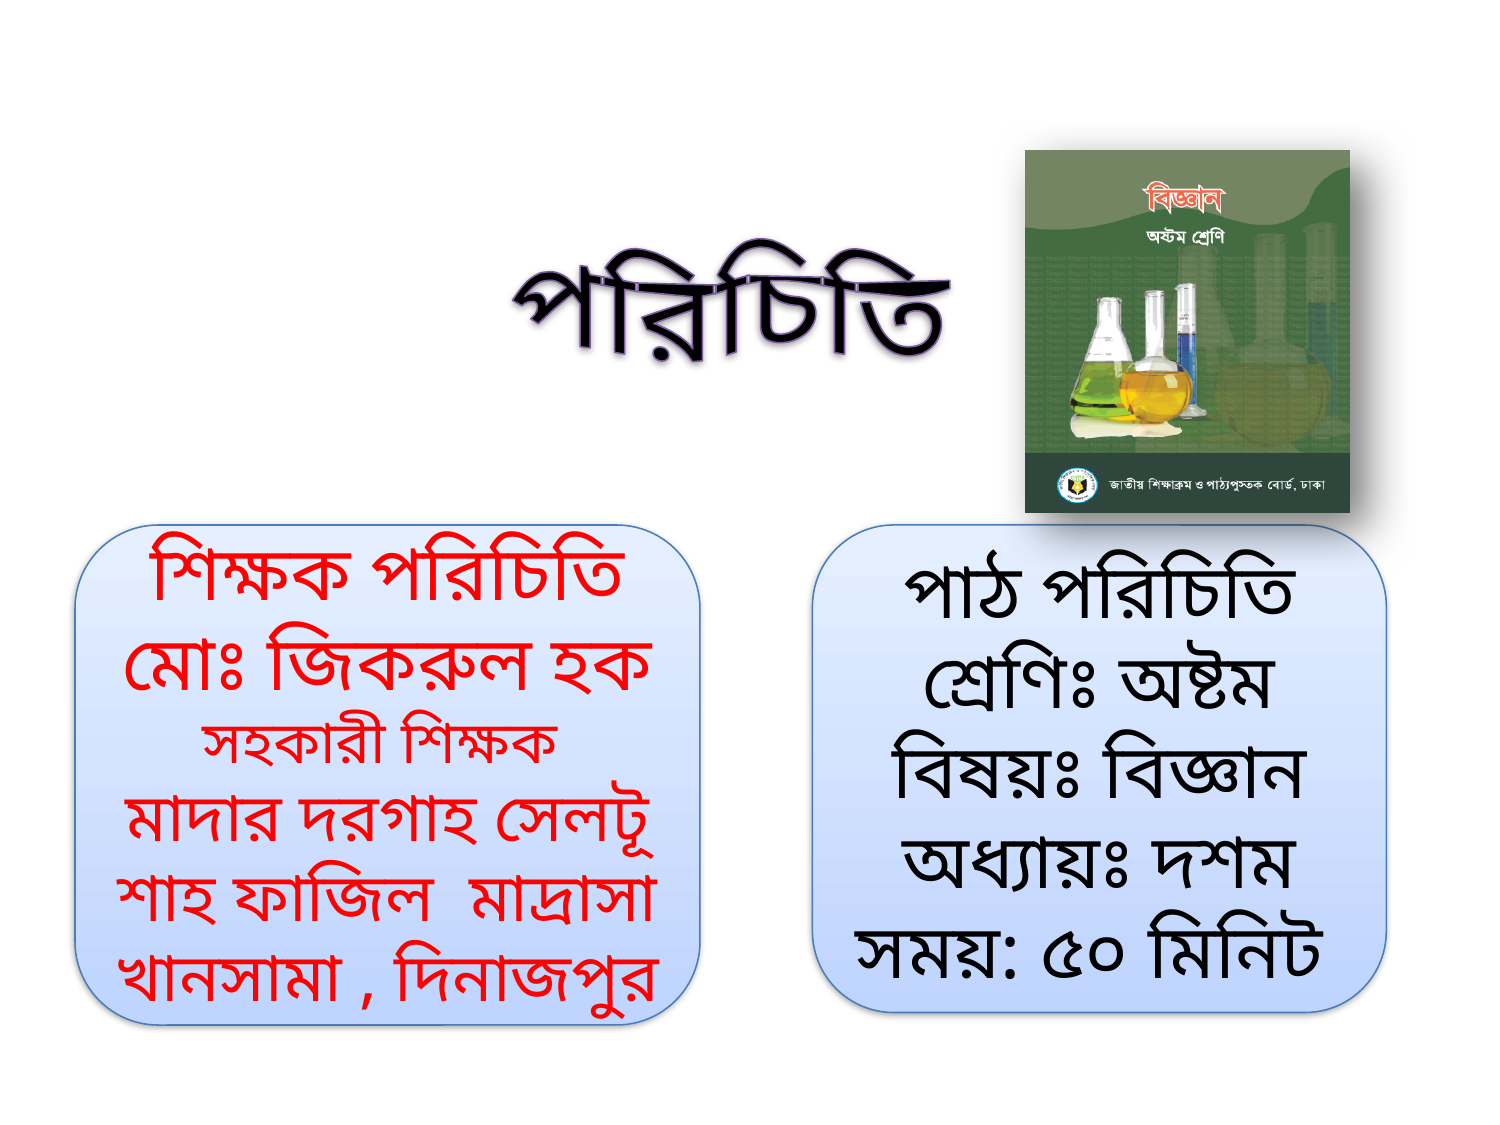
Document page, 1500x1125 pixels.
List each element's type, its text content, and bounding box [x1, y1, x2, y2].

text_box শিক্ষক পরিচিতি মোঃ জিকরুল হক সহকারী শিক্ষক মাদার দরগাহ সেলটূ শাহ ফাজিল মাদ্রাসা খানসামা , দিনাজপুর [74, 524, 701, 1026]
text_box পাঠ পরিচিতি শ্রেণিঃ অষ্টম বিষয়ঃ বিজ্ঞান অধ্যায়ঃ দশম সময়: ৫০ মিনিট [811, 524, 1388, 1014]
picture [1024, 149, 1351, 513]
text_box পরিচিতি [511, 237, 951, 363]
